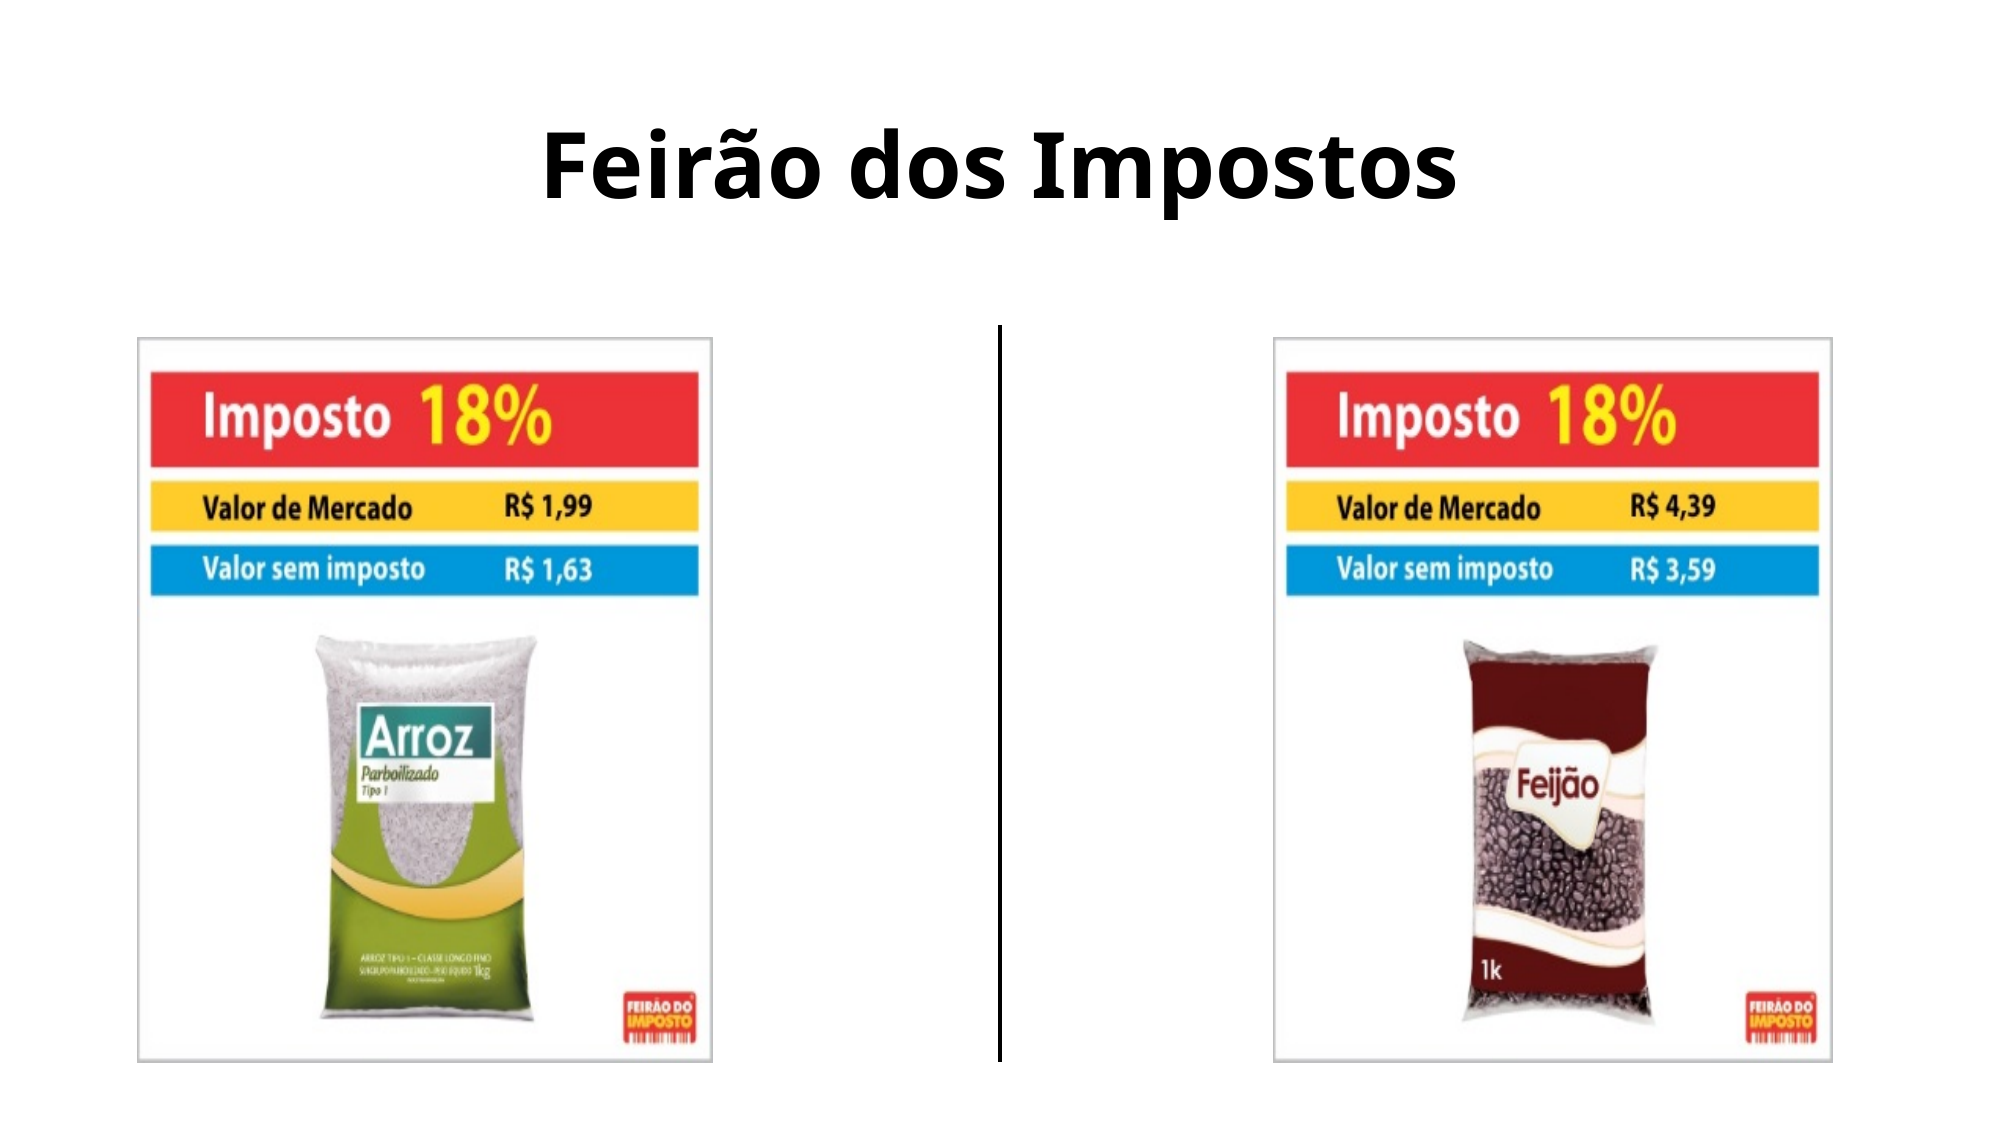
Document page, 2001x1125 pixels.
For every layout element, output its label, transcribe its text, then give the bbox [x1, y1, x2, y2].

picture [137, 337, 713, 1063]
picture [1273, 337, 1833, 1063]
title Feirão dos Impostos [137, 59, 1863, 278]
